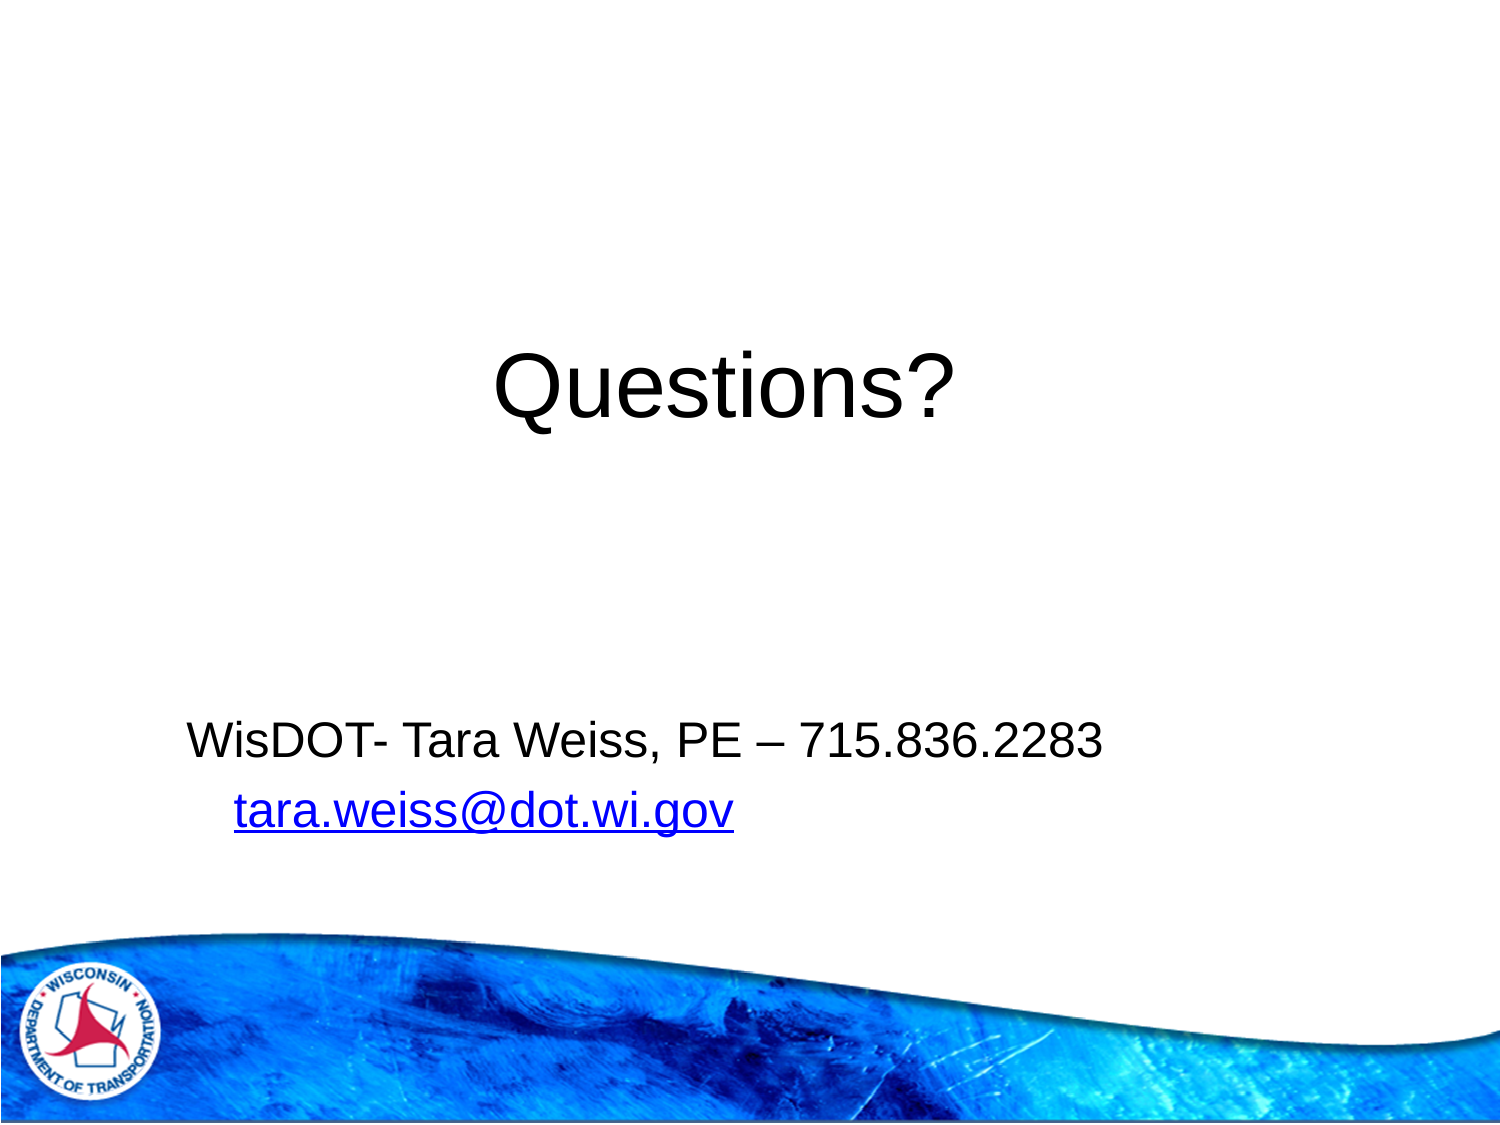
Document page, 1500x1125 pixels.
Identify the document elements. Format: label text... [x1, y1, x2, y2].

picture [0, 0, 1500, 1125]
title Questions? [50, 287, 1400, 475]
list WisDOT- Tara Weiss, PE – 715.836.2283 tara.weiss@dot.wi.gov [87, 699, 1475, 1000]
